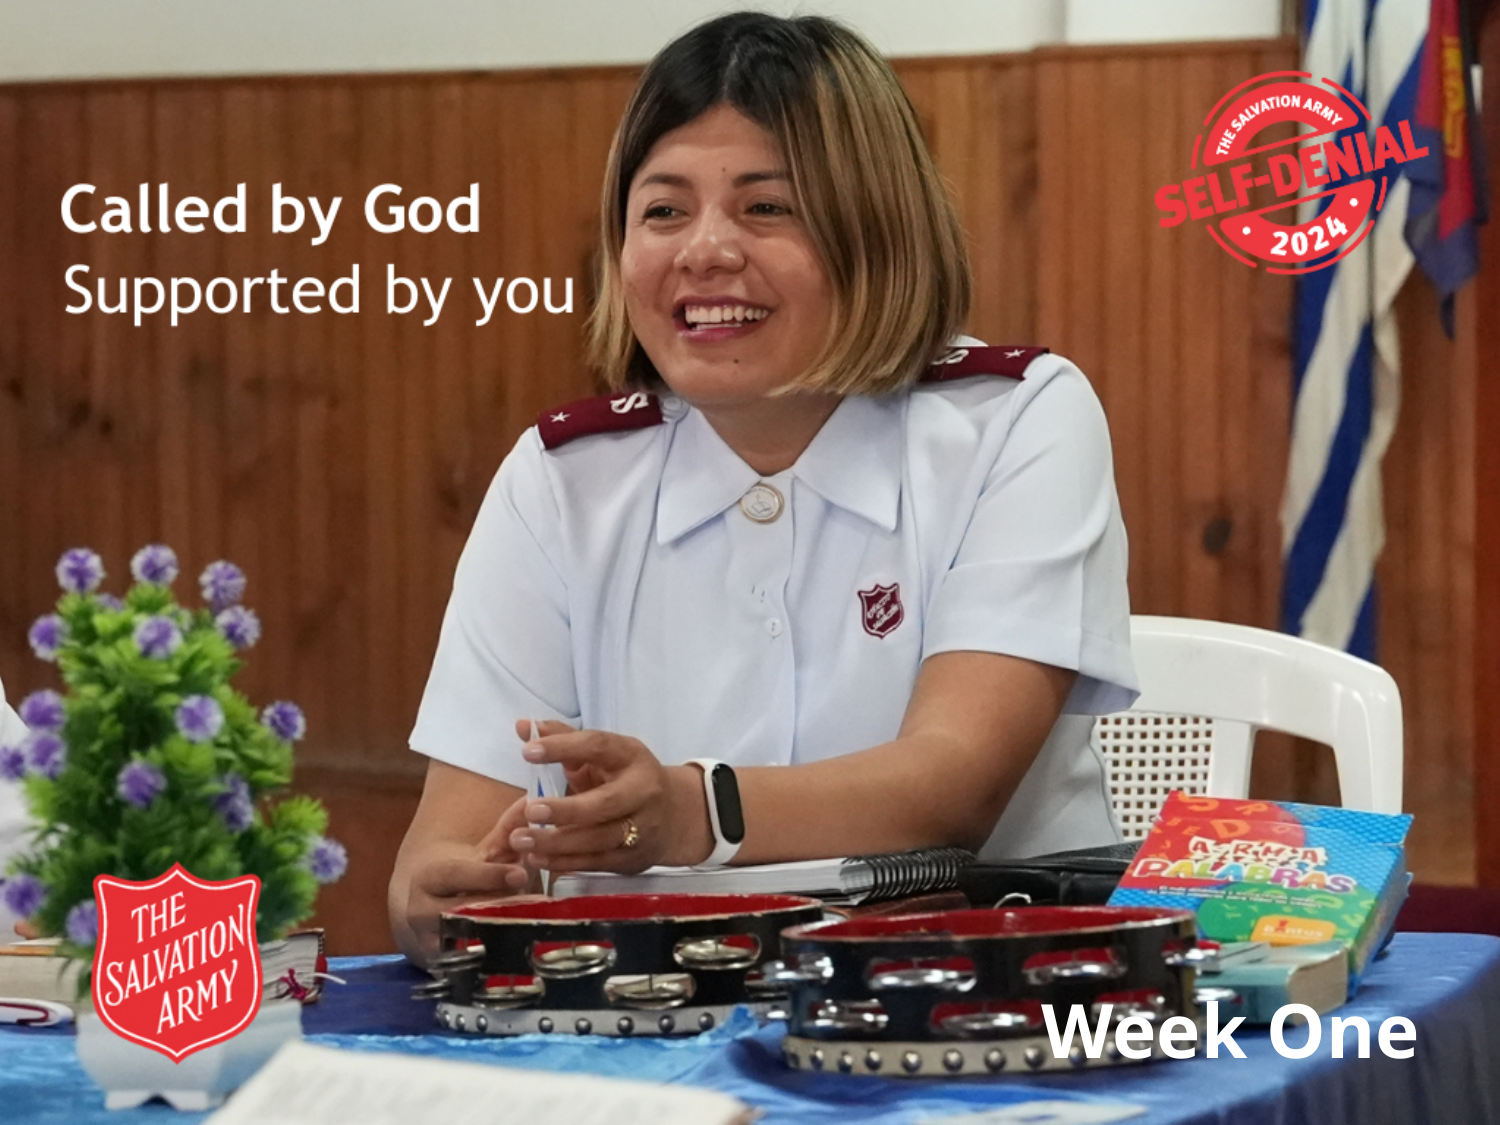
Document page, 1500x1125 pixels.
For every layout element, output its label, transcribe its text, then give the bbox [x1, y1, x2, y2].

text_box Week One [667, 975, 1436, 1081]
picture [0, 0, 1500, 1125]
